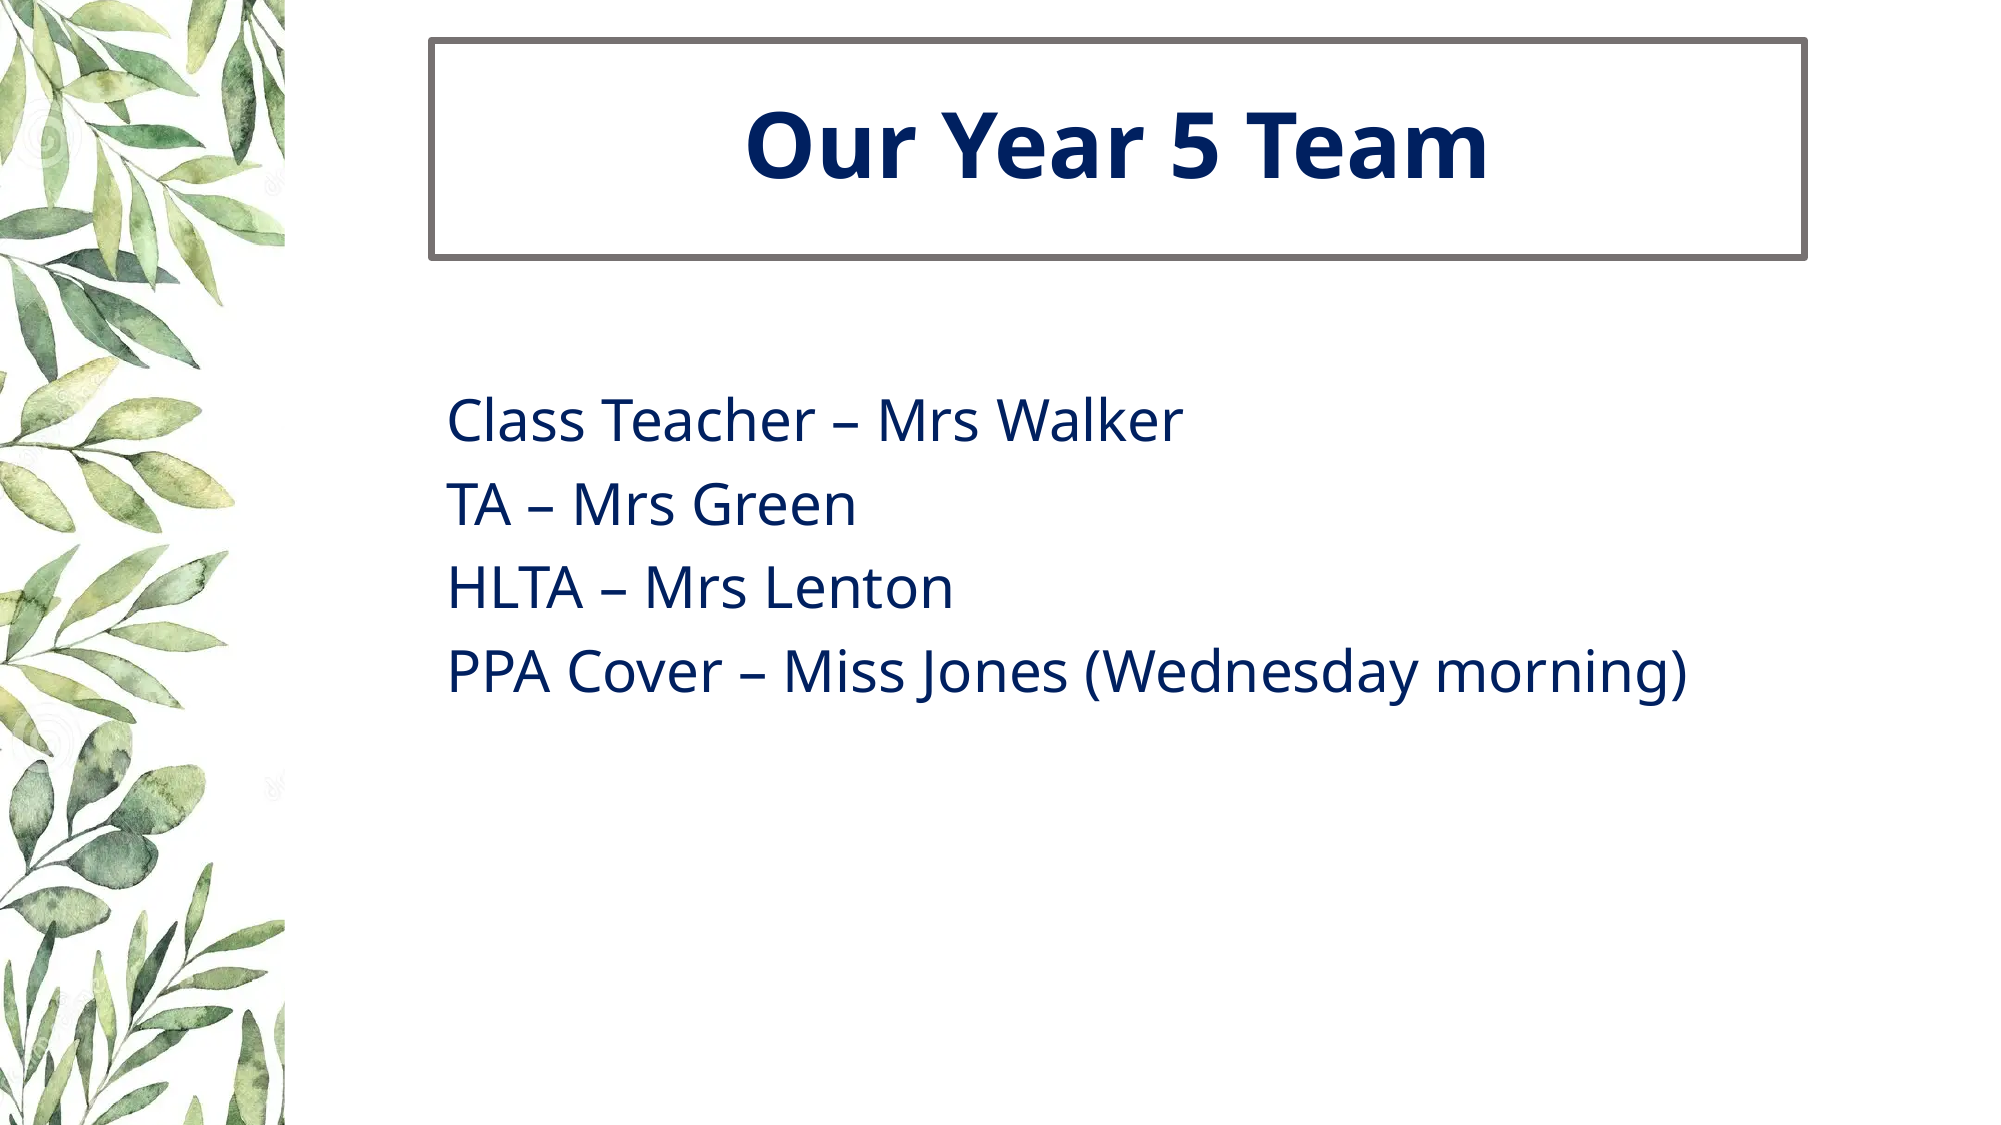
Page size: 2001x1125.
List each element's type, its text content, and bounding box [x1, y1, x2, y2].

list Class Teacher – Mrs Walker TA – Mrs Green HLTA – Mrs Lenton PPA Cover – Miss Jones (Wednesday morning) [431, 383, 2000, 1098]
title Our Year 5 Team [431, 40, 1805, 258]
picture [0, 0, 285, 1125]
